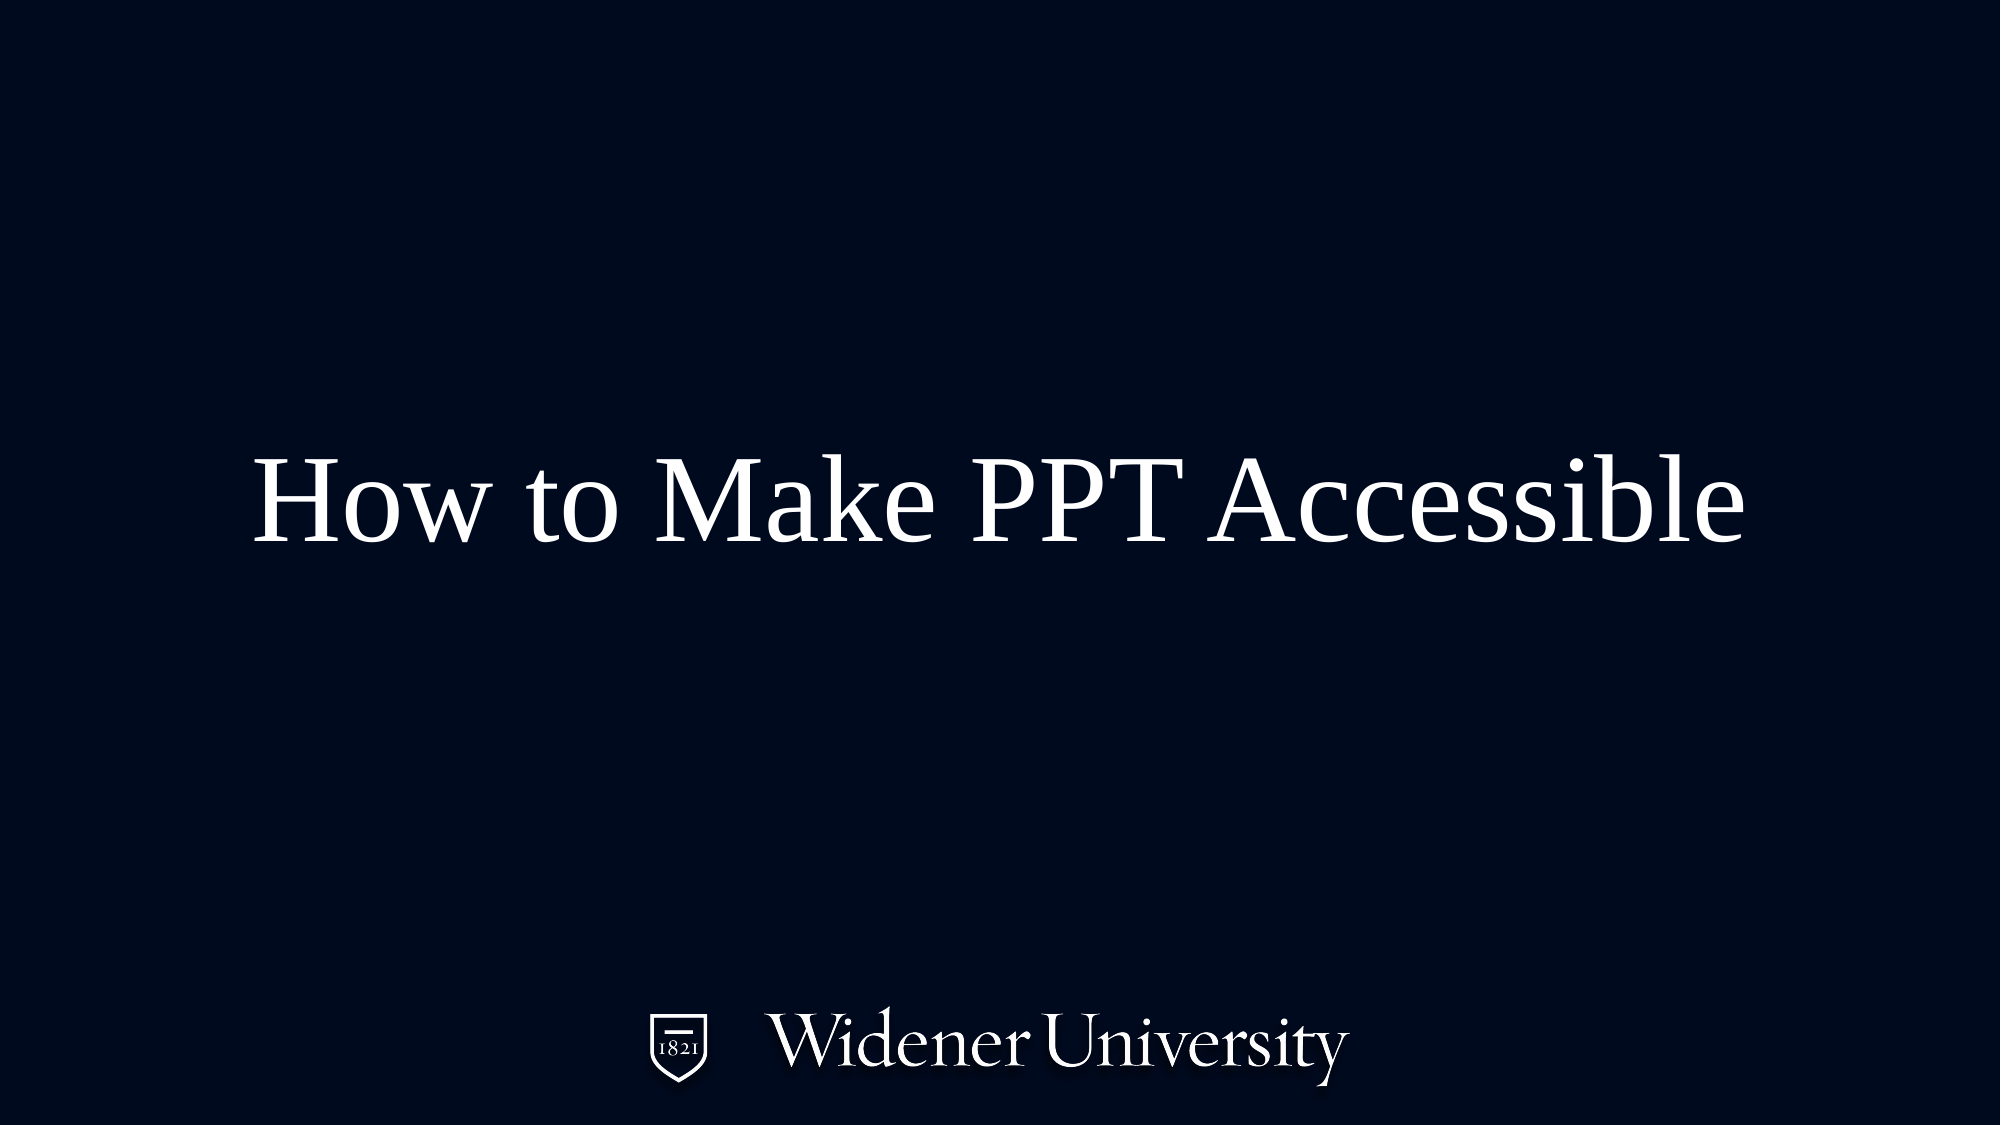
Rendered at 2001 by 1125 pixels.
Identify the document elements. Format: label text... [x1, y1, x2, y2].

picture [650, 1006, 1350, 1087]
title How to Make PPT Accessible [150, 184, 1850, 576]
